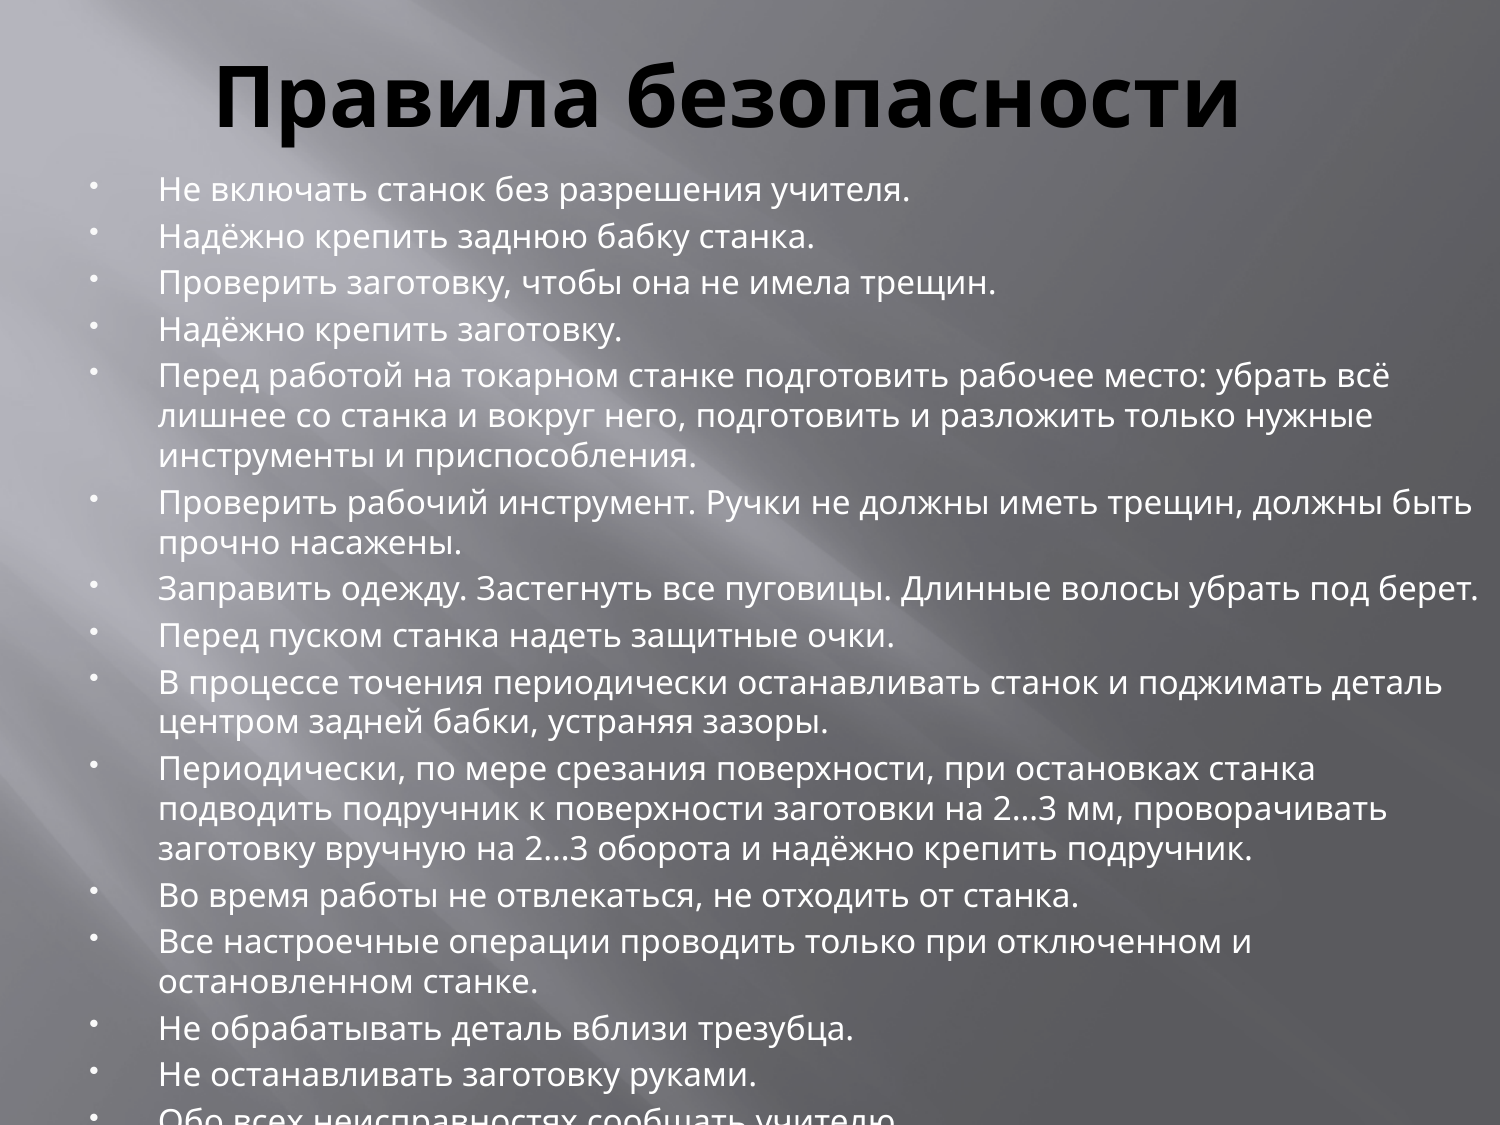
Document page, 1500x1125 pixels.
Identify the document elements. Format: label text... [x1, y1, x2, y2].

title Правила безопасности [53, 0, 1404, 160]
list Не включать станок без разрешения учителя. Надёжно крепить заднюю бабку станка. Проверить заготовку, чтобы она не имела трещин. Надёжно крепить заготовку. Перед работой на токарном станке подготовить рабочее место: убрать всё лишнее со станка и вокруг него, подготовить и разложить только нужные инструменты и приспособления. Проверить рабочий инструмент. Ручки не должны иметь трещин, должны быть прочно насажены. Заправить одежду. Застегнуть все пуговицы. Длинные волосы убрать под берет. Перед пуском станка надеть защитные очки. В процессе точения периодически останавливать станок и поджимать деталь центром задней бабки, устраняя зазоры. Периодически, по мере срезания поверхности, при остановках станка подводить подручник к поверхности заготовки на 2…3 мм, проворачивать заготовку вручную на 2…3 оборота и надёжно крепить подручник. Во время работы не отвлекаться, не отходить от станка. Все настроечные операции проводить только при отключенном и остановленном станке. Не обрабатывать деталь вблизи трезубца. Не останавливать заготовку руками. Обо всех неисправностях сообщать учителю. [53, 160, 1500, 1094]
